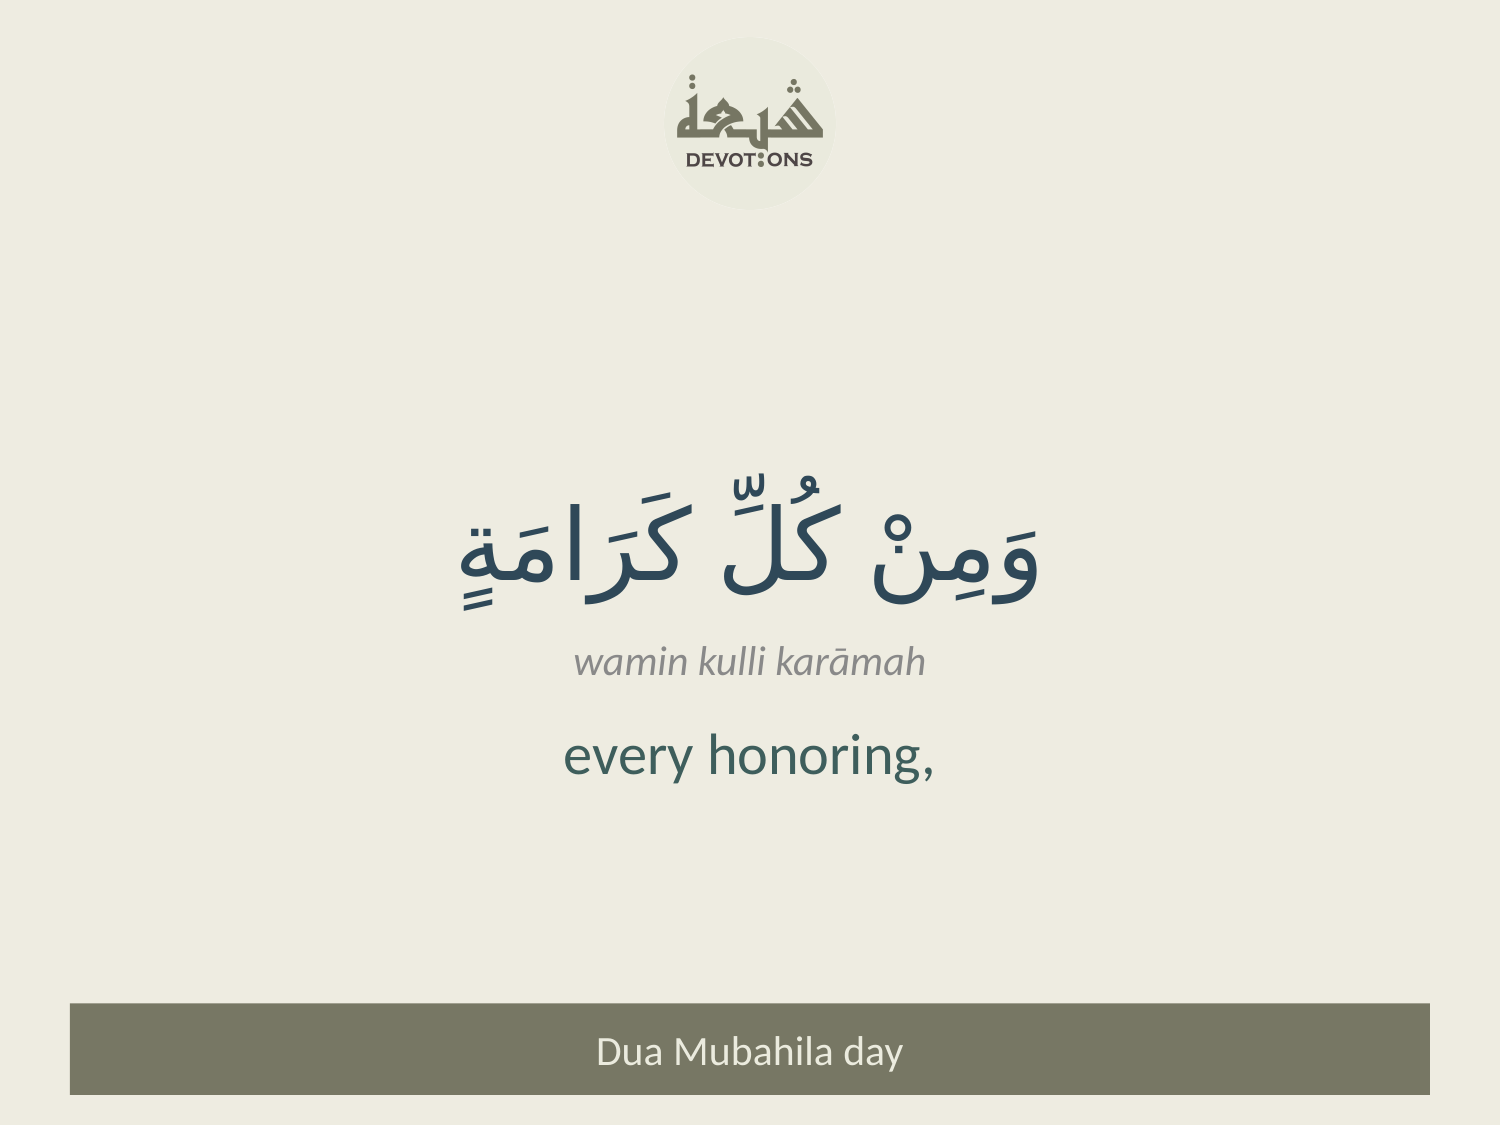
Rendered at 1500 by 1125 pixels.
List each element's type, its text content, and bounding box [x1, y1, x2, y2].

list Dua Mubahila day [69, 1003, 1430, 1095]
list وَمِنْ كُلِّ كَرَامَةٍ wamin kulli karāmah every honoring, [69, 203, 1430, 1003]
picture [656, 29, 844, 203]
